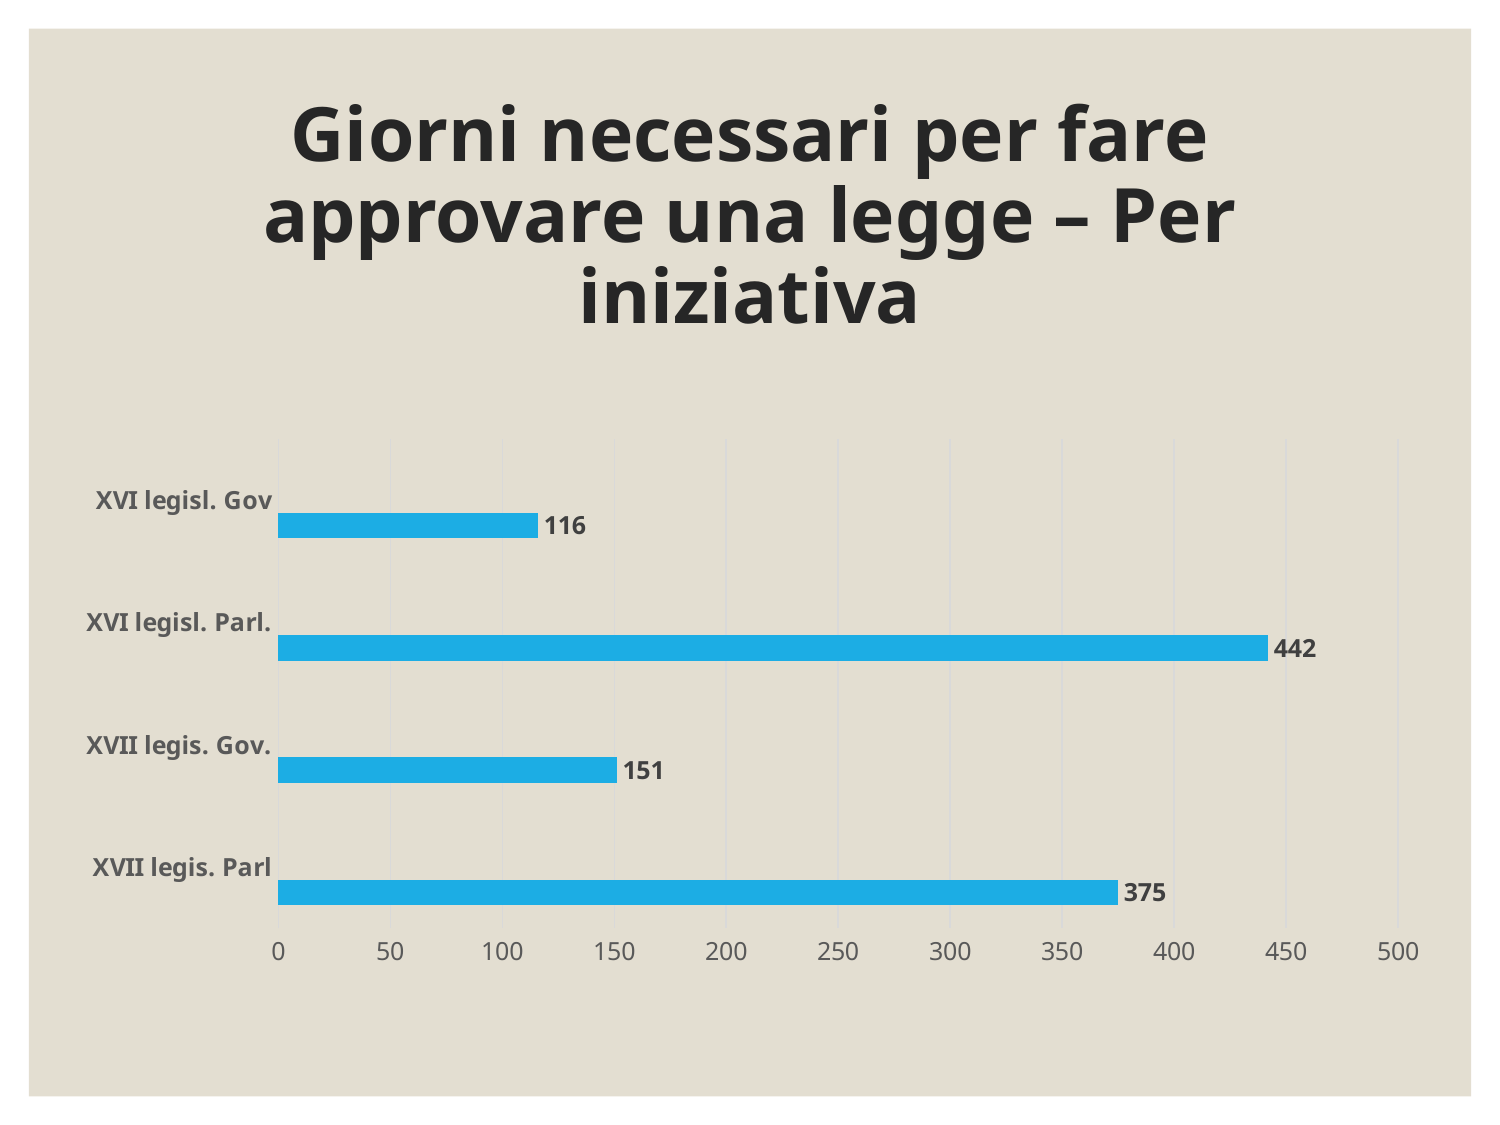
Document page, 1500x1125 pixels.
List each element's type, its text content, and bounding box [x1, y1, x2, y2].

chart [47, 361, 1453, 1076]
title Giorni necessari per fare approvare una legge – Per iniziativa [120, 105, 1380, 331]
